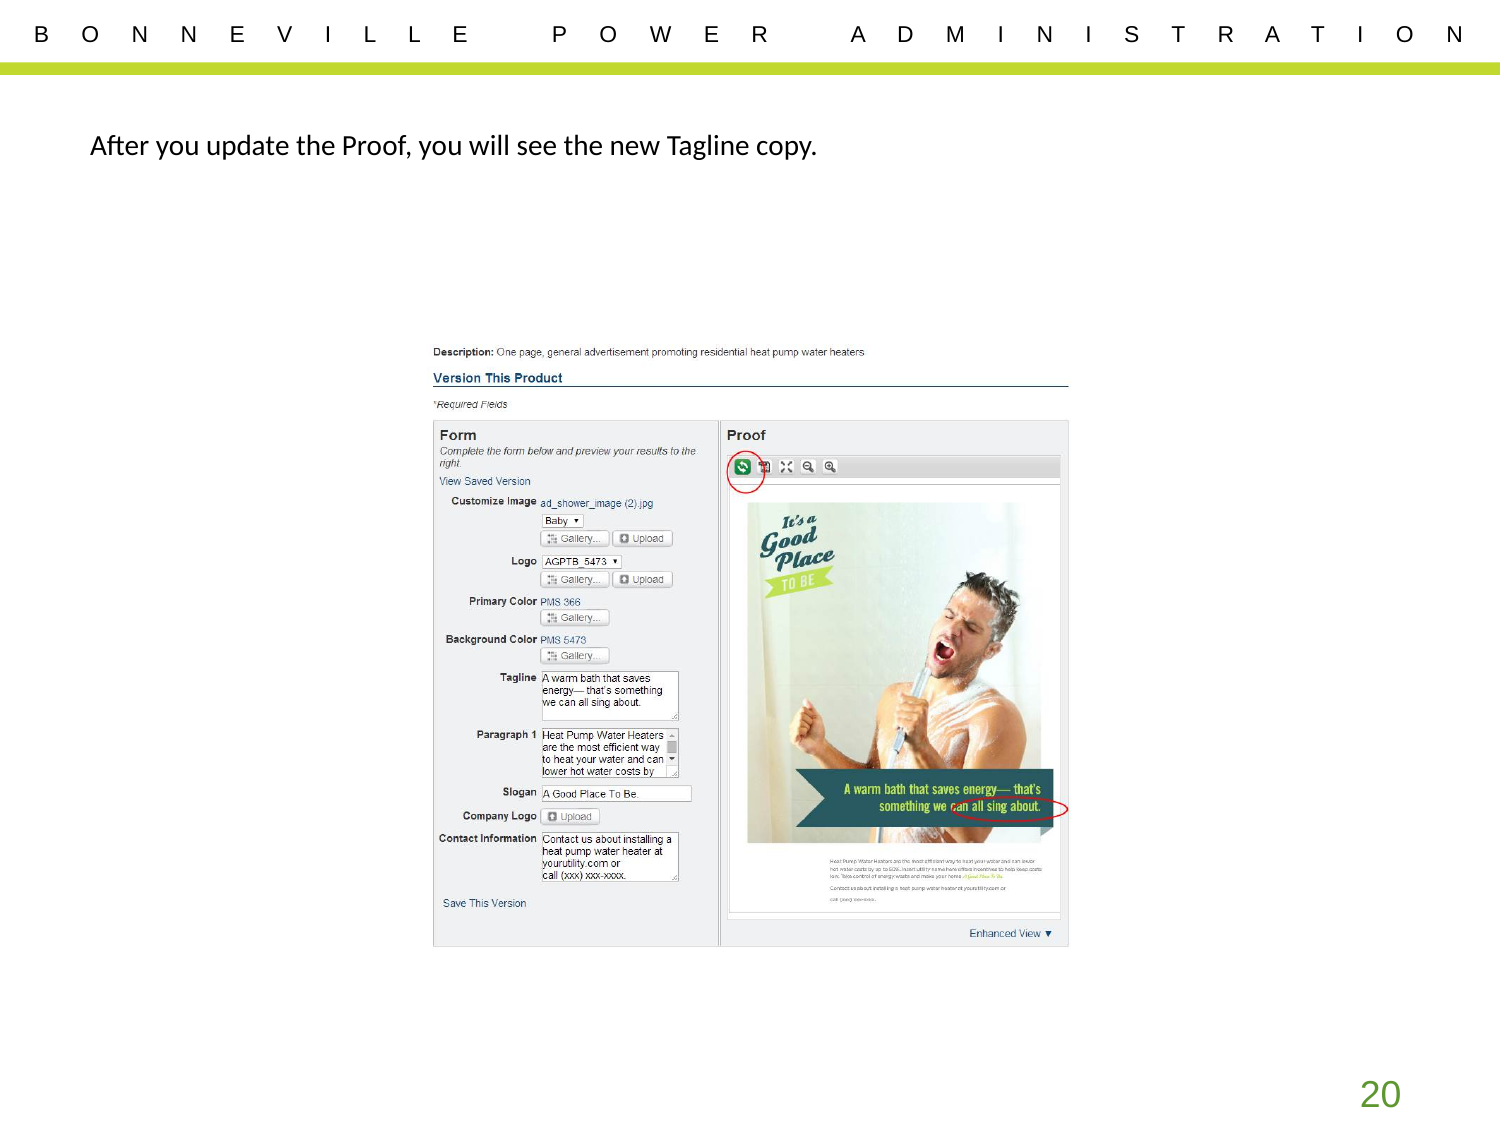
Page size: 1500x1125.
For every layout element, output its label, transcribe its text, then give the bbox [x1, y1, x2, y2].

title After you update the Proof, you will see the new Tagline copy. [75, 50, 1425, 238]
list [427, 344, 1073, 963]
slide_number 20 [1324, 1062, 1437, 1116]
